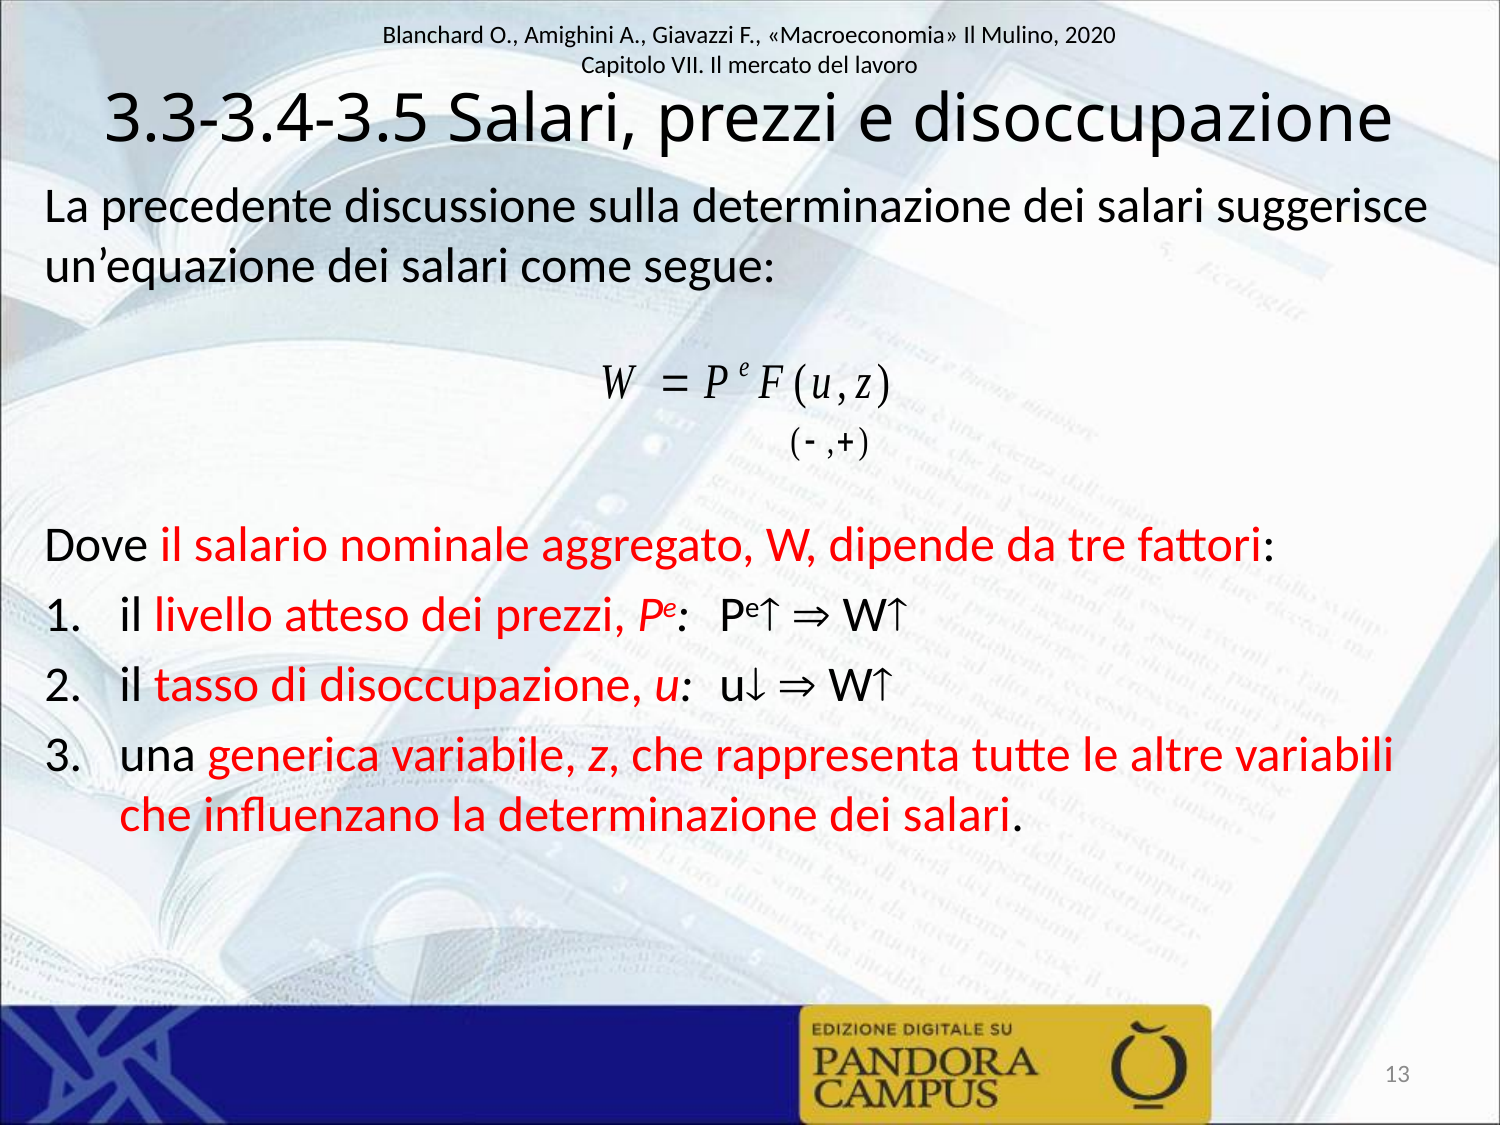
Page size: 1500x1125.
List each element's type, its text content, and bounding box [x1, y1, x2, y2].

title 3.3-3.4-3.5 Salari, prezzi e disoccupazione [75, 67, 1425, 164]
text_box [785, 421, 877, 470]
picture [0, 0, 1500, 1125]
slide_number 13 [1074, 1042, 1425, 1103]
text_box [596, 344, 904, 420]
list La precedente discussione sulla determinazione dei salari suggerisce un’equazione dei salari come segue: Dove il salario nominale aggregato, W, dipende da tre fattori: il livello atteso dei prezzi, Pe: Pe  W il tasso di disoccupazione, u: u  W una generica variabile, z, che rappresenta tutte le altre variabili che influenzano la determinazione dei salari. [29, 164, 1459, 907]
